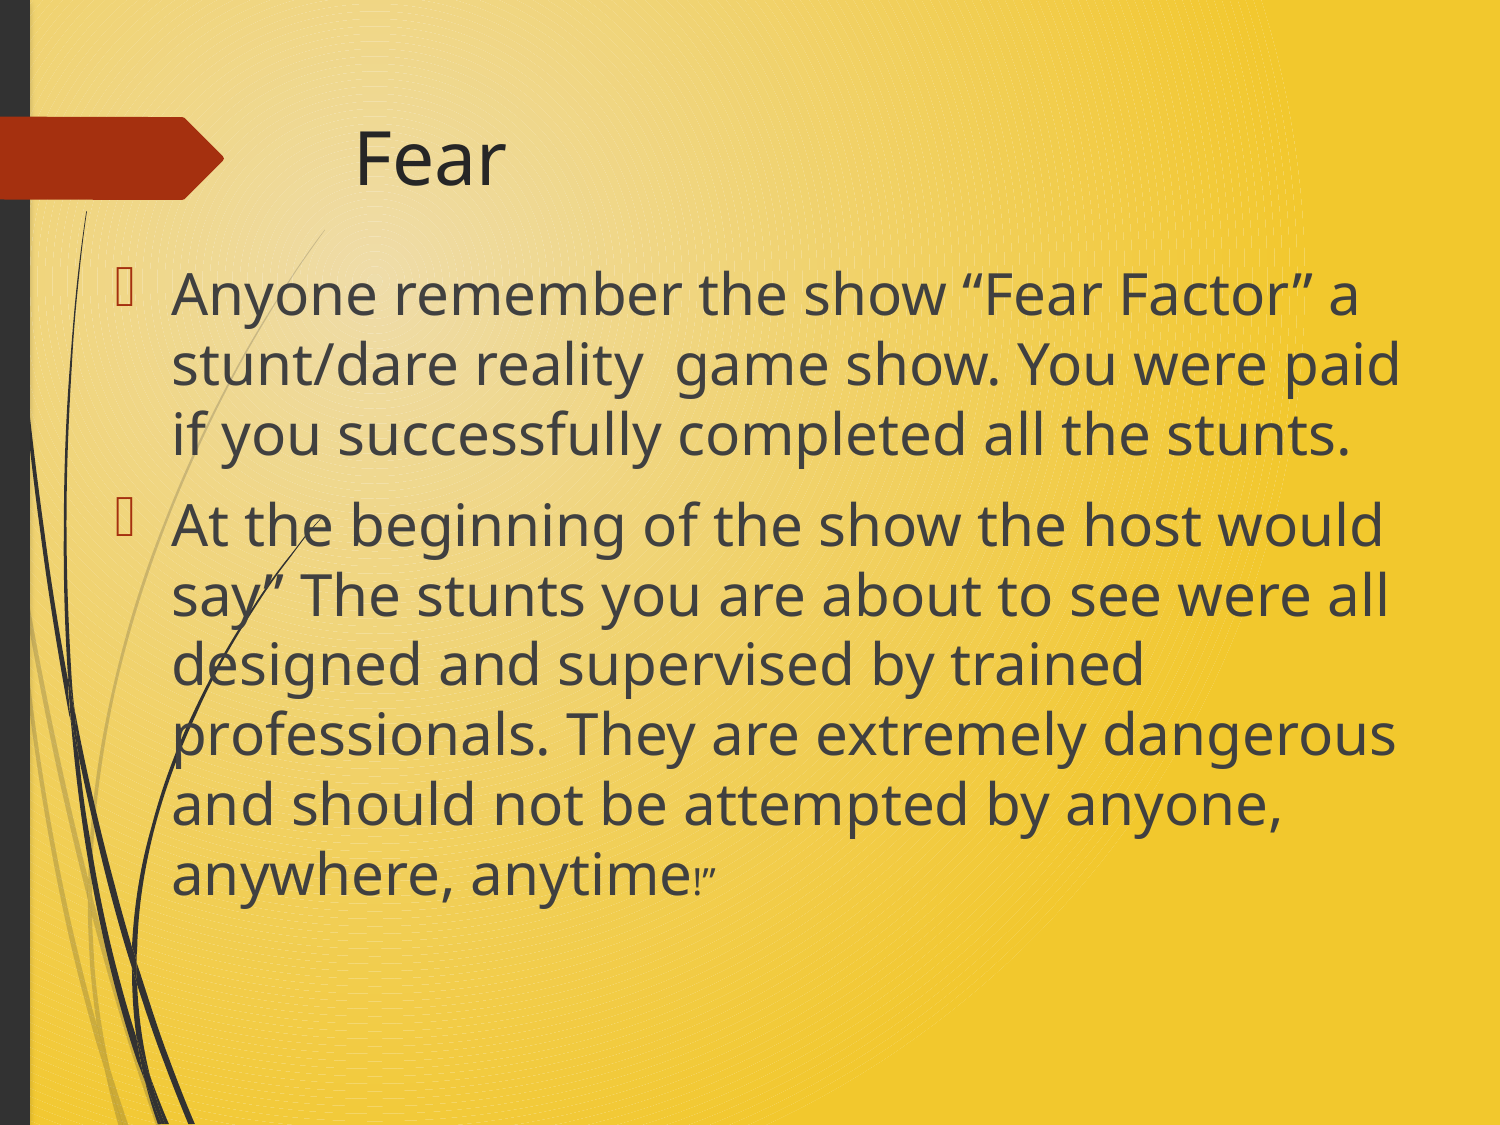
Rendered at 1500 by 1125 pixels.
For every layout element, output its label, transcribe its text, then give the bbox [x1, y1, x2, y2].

list Anyone remember the show “Fear Factor” a stunt/dare reality game show. You were paid if you successfully completed all the stunts. At the beginning of the show the host would say” The stunts you are about to see were all designed and supervised by trained professionals. They are extremely dangerous and should not be attempted by anyone, anywhere, anytime!” [99, 249, 1425, 1075]
title Fear [319, 102, 1400, 249]
